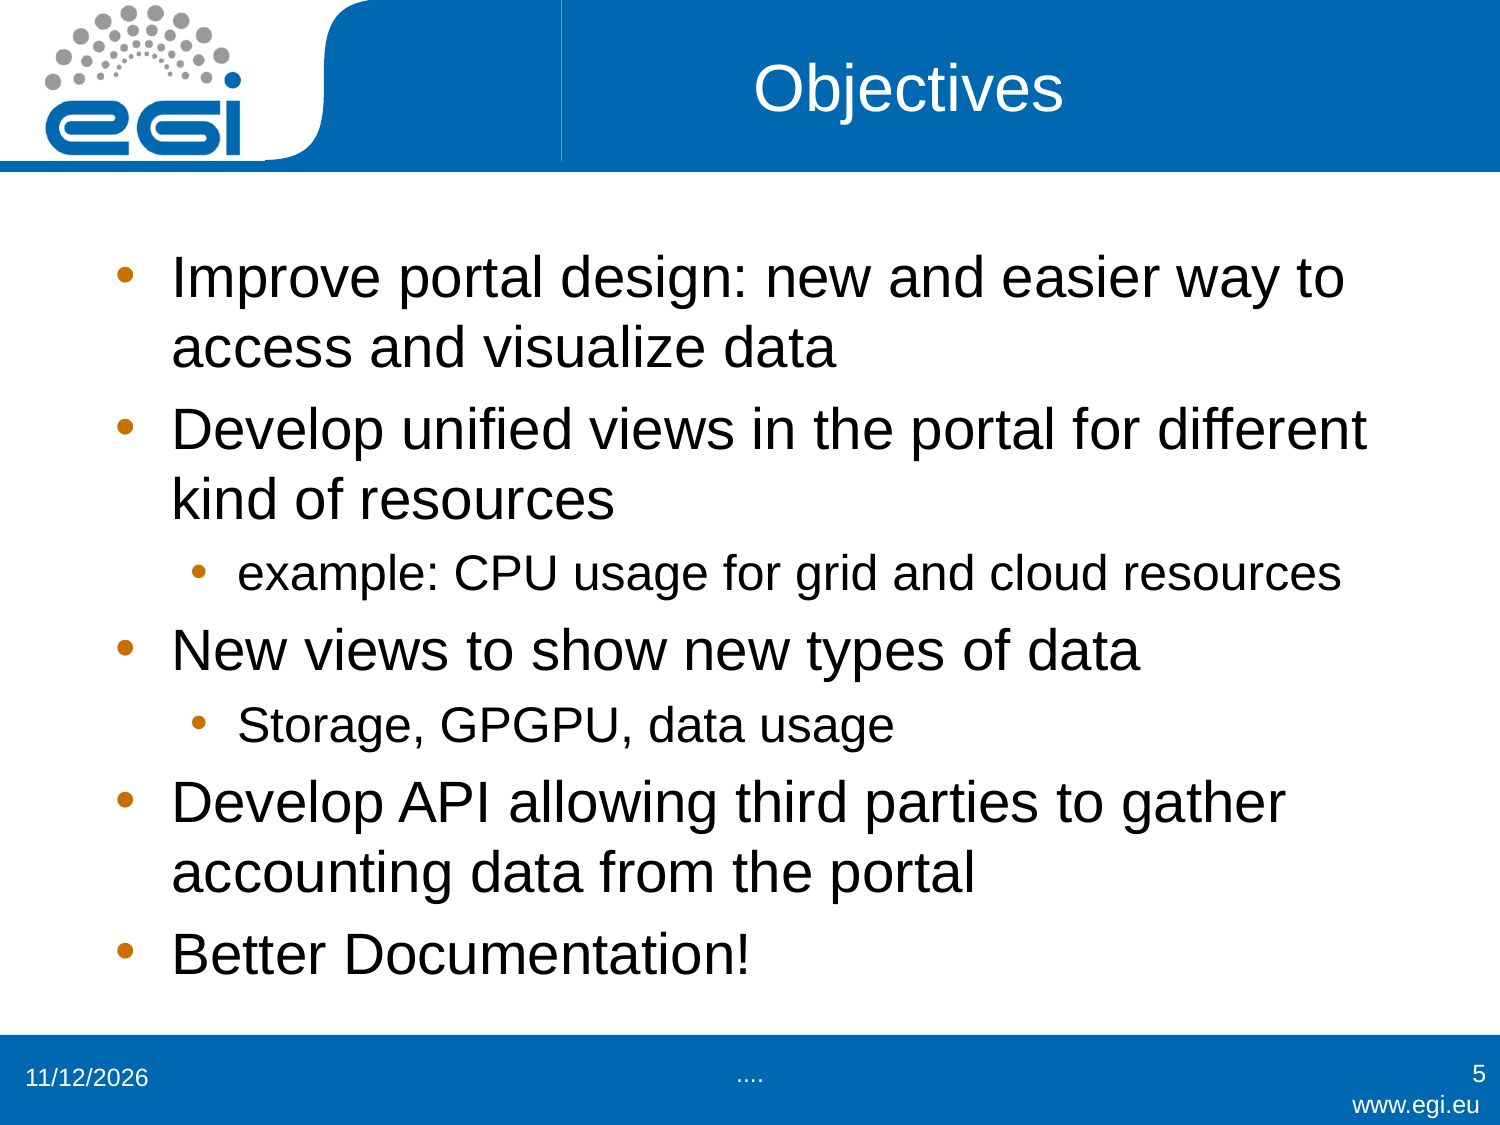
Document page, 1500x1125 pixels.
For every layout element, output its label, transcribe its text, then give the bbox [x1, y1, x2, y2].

title Objectives [348, 19, 1471, 161]
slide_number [10, 1046, 361, 1106]
picture [0, 0, 265, 161]
list Improve portal design: new and easier way to access and visualize data Develop unified views in the portal for different kind of resources example: CPU usage for grid and cloud resources New views to show new types of data Storage, GPGPU, data usage Develop API allowing third parties to gather accounting data from the portal Better Documentation! [100, 231, 1425, 975]
slide_number 5 [1151, 1042, 1500, 1103]
footer .... [512, 1042, 988, 1103]
